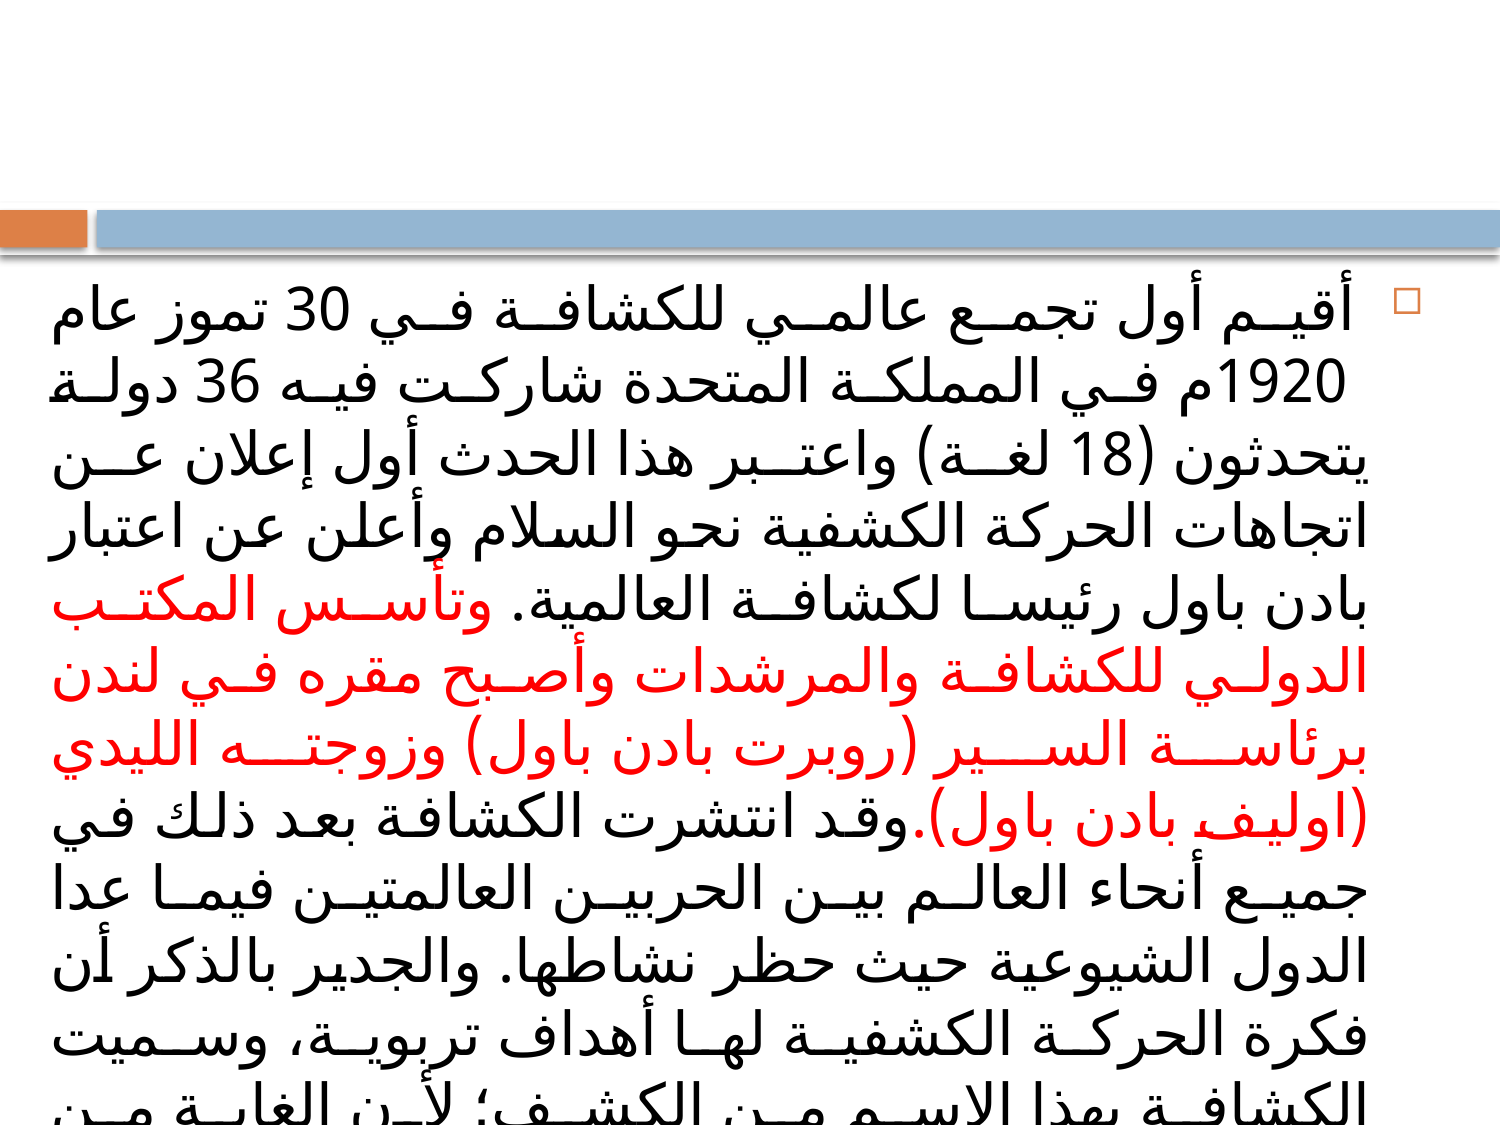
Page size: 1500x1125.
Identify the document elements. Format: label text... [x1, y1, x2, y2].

list أقيم أول تجمع عالمي للكشافة في 30 تموز عام 1920م في المملكة المتحدة شاركت فيه 36 دولة يتحدثون (18 لغة) واعتبر هذا الحدث أول إعلان عن اتجاهات الحركة الكشفية نحو السلام وأعلن عن اعتبار بادن باول رئيسا لكشافة العالمية. وتأسس المكتب الدولي للكشافة والمرشدات وأصبح مقره في لندن برئاسة السير (روبرت بادن باول) وزوجته الليدي (اوليف بادن باول).وقد انتشرت الكشافة بعد ذلك في جميع أنحاء العالم بين الحربين العالمتين فيما عدا الدول الشيوعية حيث حظر نشاطها. والجدير بالذكر أن فكرة الحركة الكشفية لها أهداف تربوية، وسميت الكشافة بهذا الاسم من الكشف؛ لأن الغاية من الكشفية هي اكتساب القيم؛ وتحصيل الأخلاق الحميدة؛ والتربية الصالحة. [35, 262, 1438, 1090]
